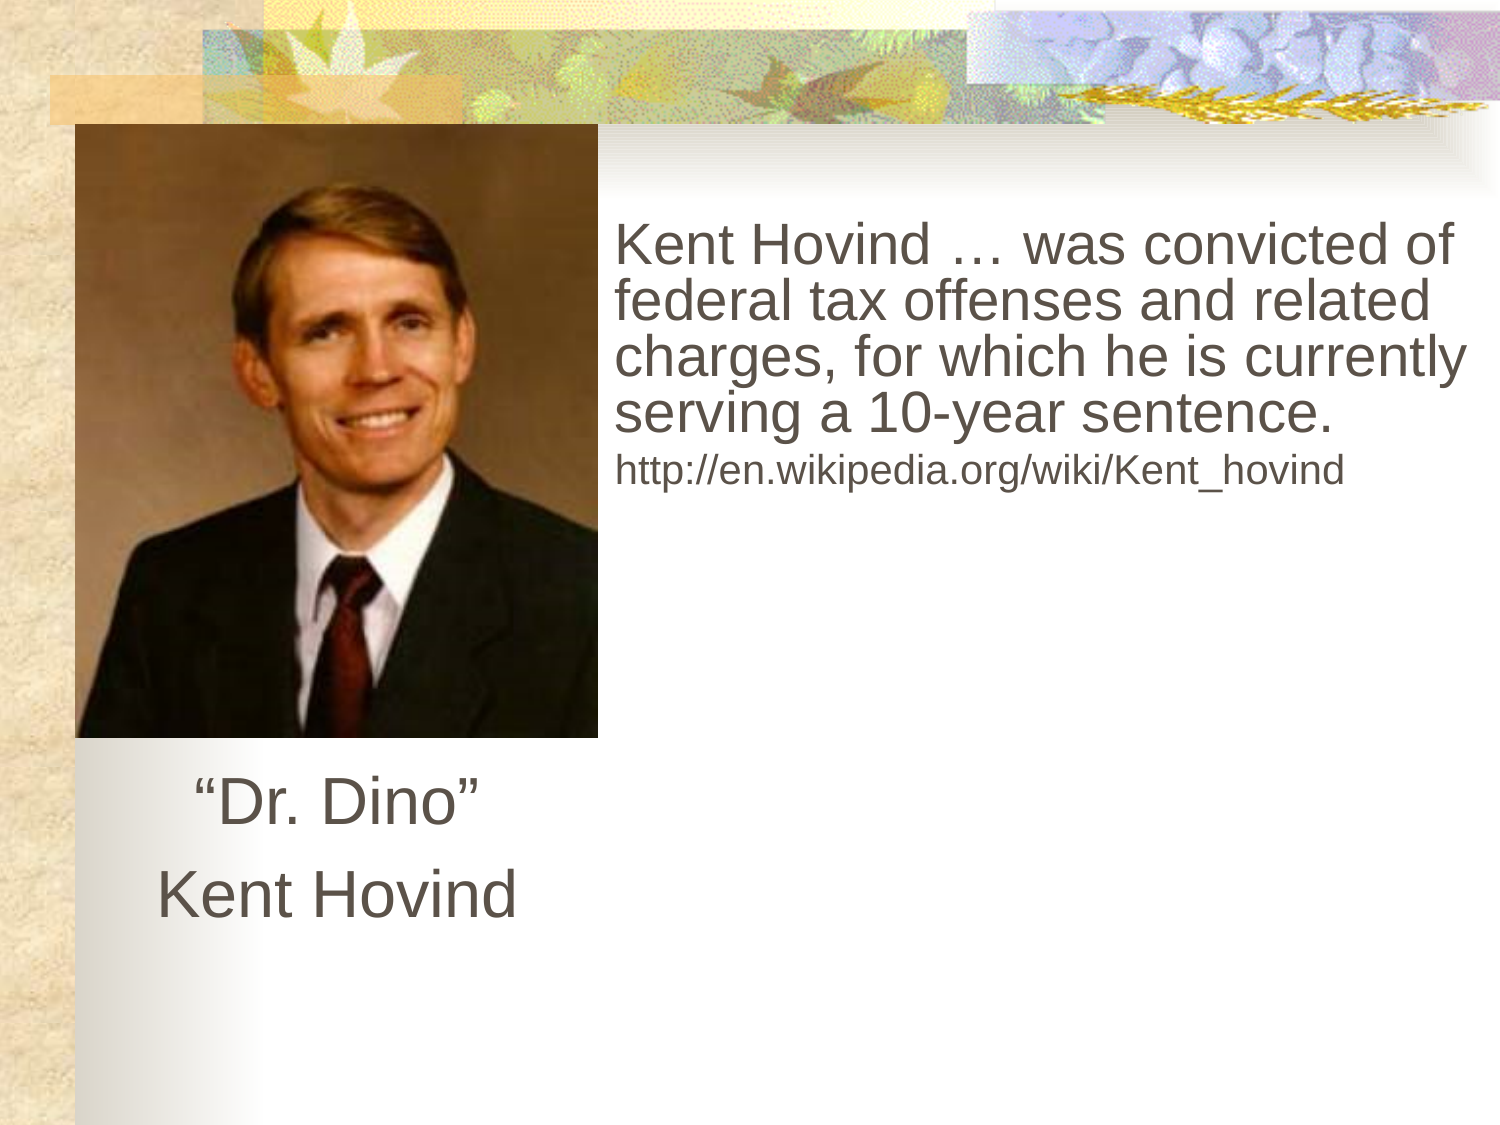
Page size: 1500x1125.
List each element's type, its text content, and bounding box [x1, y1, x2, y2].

picture [0, 0, 1500, 1125]
list “Dr. Dino” Kent Hovind [74, 749, 599, 951]
text_box Kent Hovind … was convicted of federal tax offenses and related charges, for which he is currently serving a 10-year sentence. http://en.wikipedia.org/wiki/Kent_hovind [599, 212, 1500, 1063]
